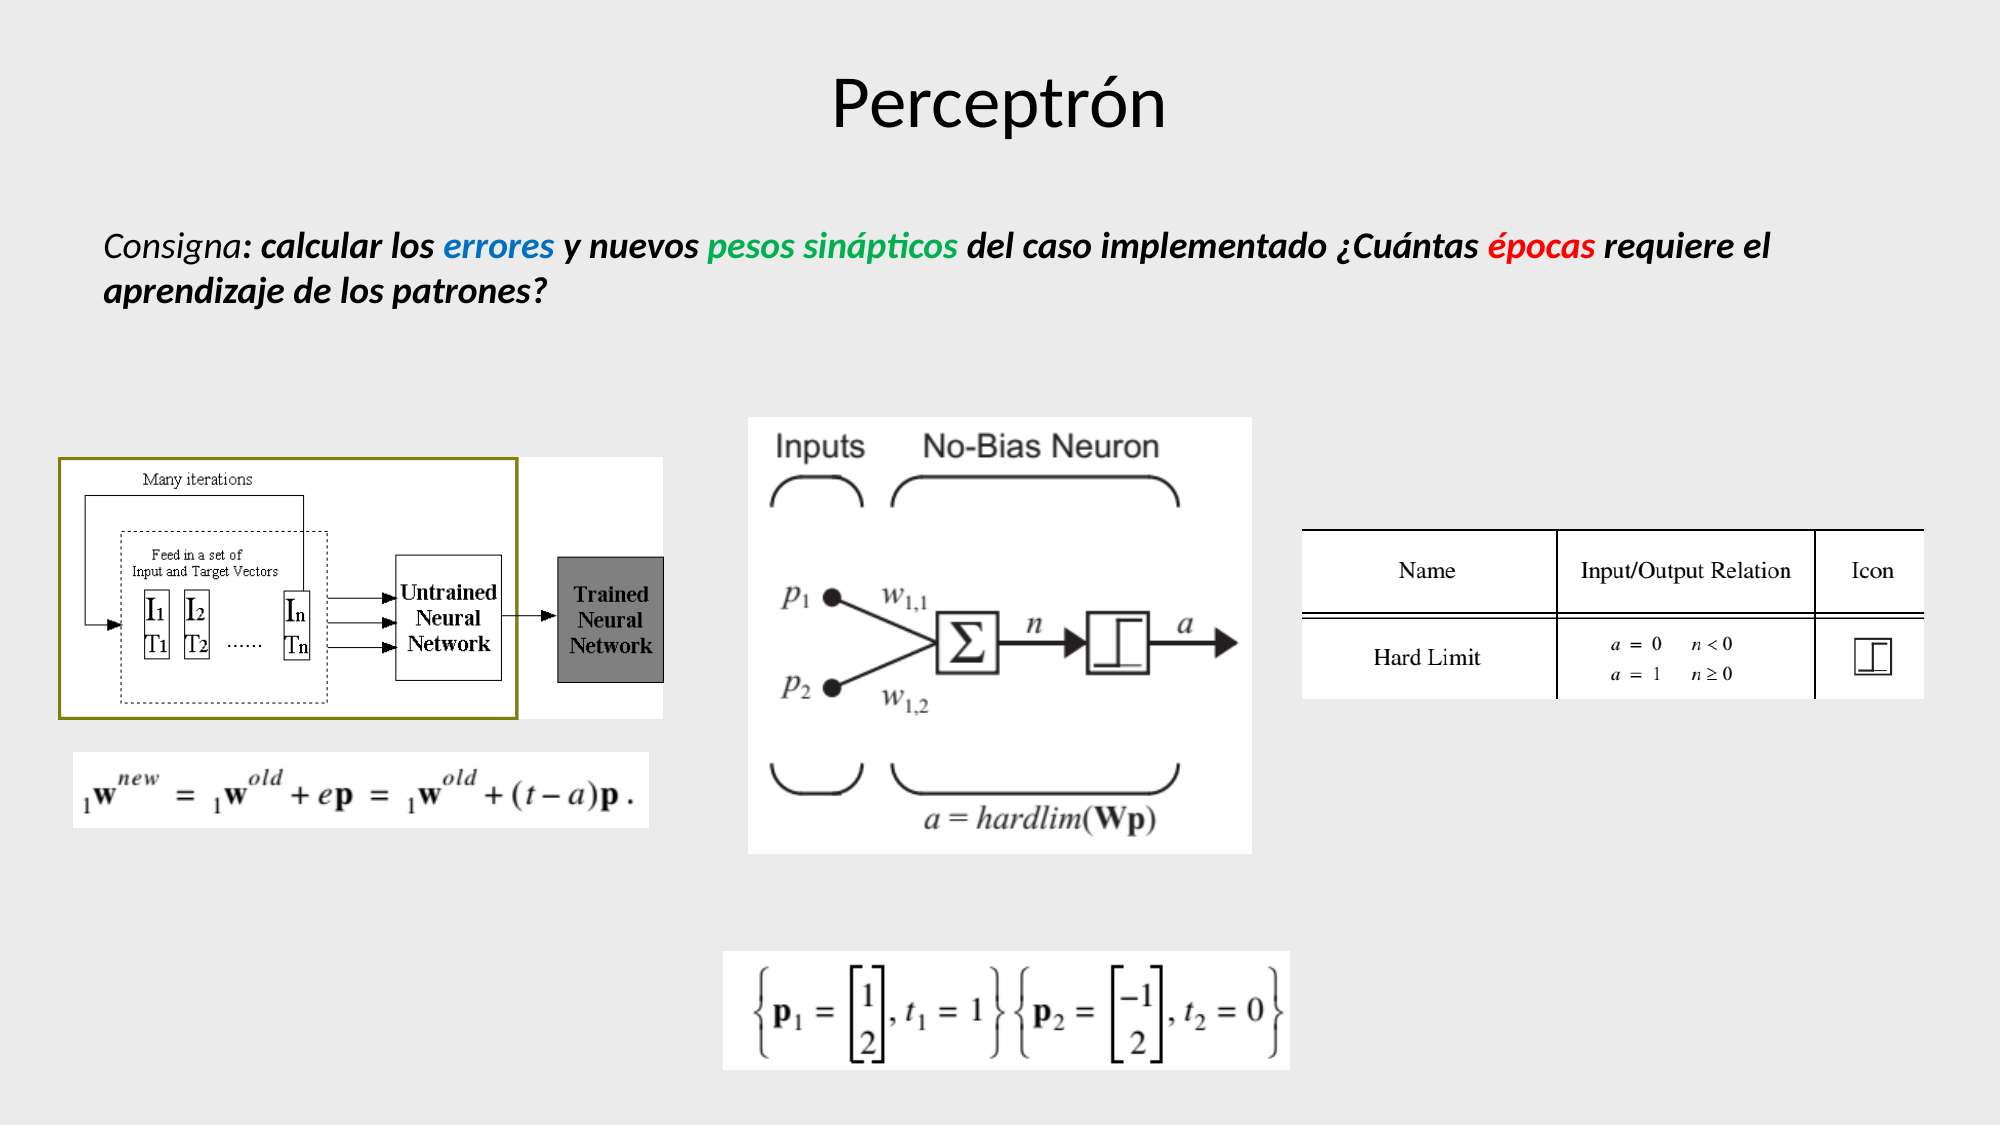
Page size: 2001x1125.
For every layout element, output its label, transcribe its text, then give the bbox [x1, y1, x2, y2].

picture [58, 456, 664, 720]
text_box Consigna: calcular los errores y nuevos pesos sinápticos del caso implementado ¿Cuántas épocas requiere el aprendizaje de los patrones? [88, 213, 1925, 319]
picture [722, 951, 1290, 1071]
picture [1302, 529, 1925, 699]
text_box Perceptrón [0, 0, 2000, 150]
picture [748, 417, 1252, 854]
picture [73, 752, 649, 828]
